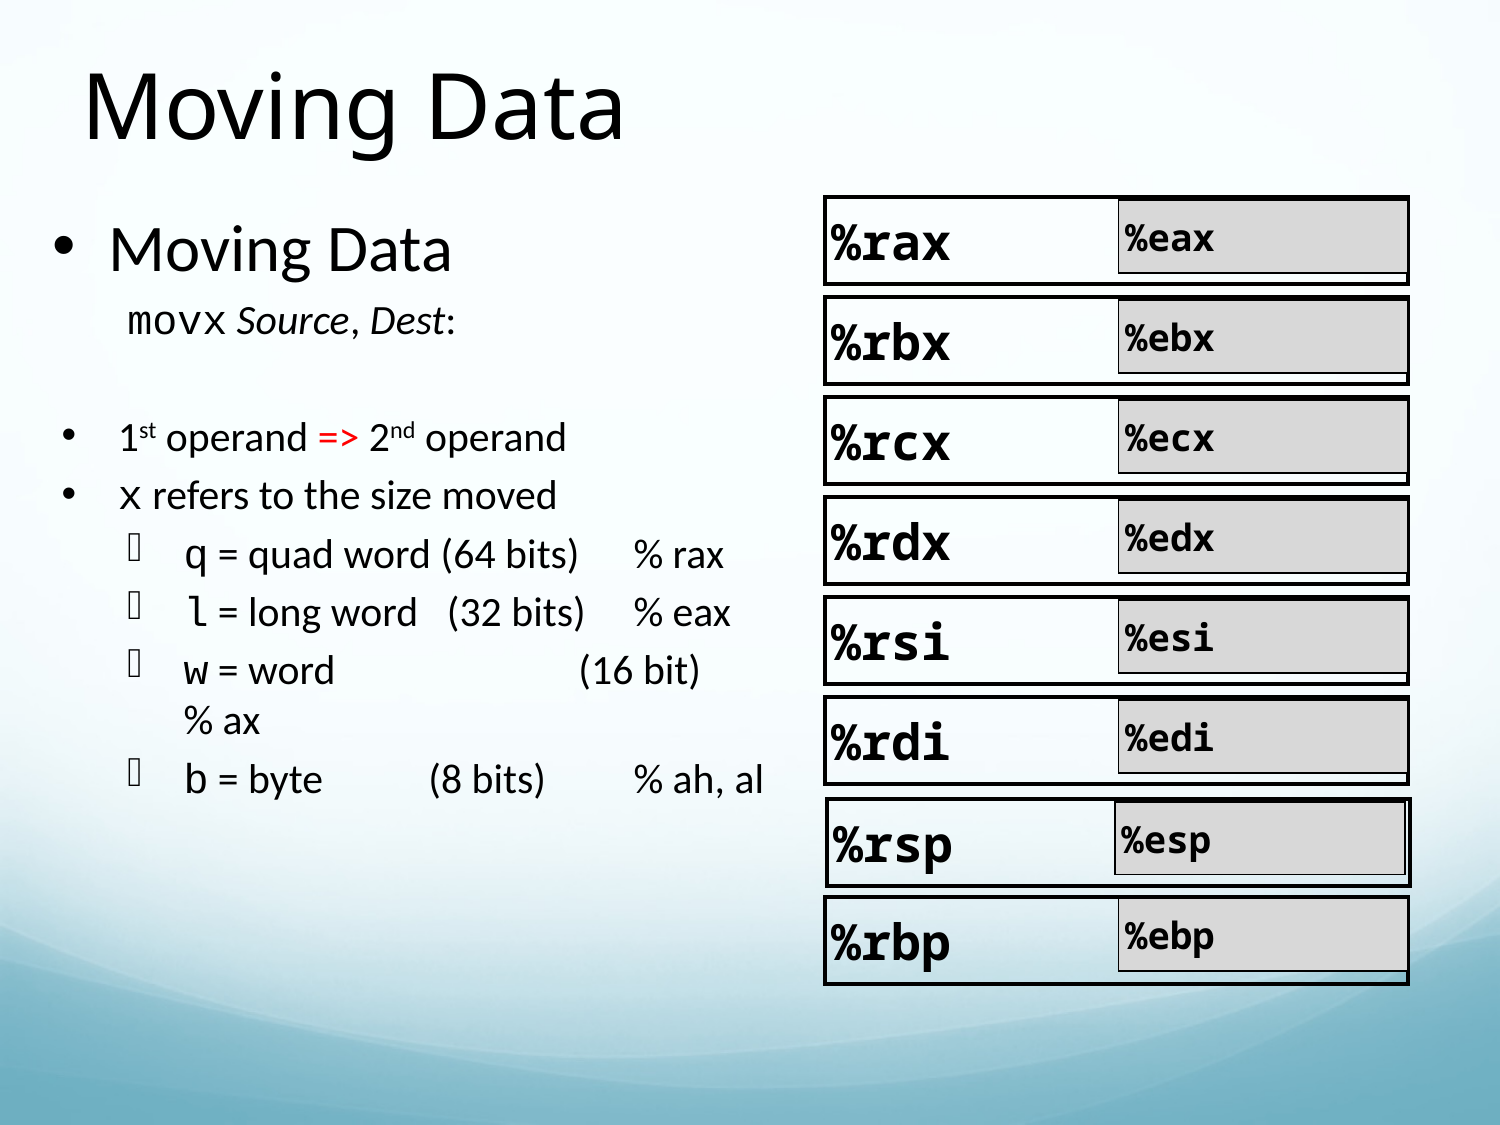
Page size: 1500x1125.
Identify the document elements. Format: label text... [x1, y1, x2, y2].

text_box %ebp [1118, 897, 1409, 971]
text_box %rdx [824, 496, 1409, 585]
text_box %esp [1115, 801, 1405, 875]
text_box %rbx [824, 296, 1409, 385]
text_box %rsi [824, 596, 1409, 685]
text_box %edx [1118, 500, 1409, 573]
text_box %rbp [824, 896, 1409, 985]
text_box %ecx [1118, 399, 1409, 473]
text_box %rcx [824, 396, 1409, 485]
text_box %eax [1118, 200, 1409, 273]
picture [0, 0, 1500, 1125]
text_box %rax [824, 196, 1409, 285]
text_box Moving Data [66, 40, 1497, 169]
text_box %esi [1118, 600, 1409, 673]
text_box %rsp [827, 798, 1411, 887]
text_box Moving Data movx Source, Dest: 1st operand => 2nd operand x refers to the size moved q = quad word (64 bits) % rax l = long word (32 bits) % eax w = word (16 bit) % ax b = byte (8 bits) % ah, al [37, 197, 820, 971]
text_box %ebx [1118, 299, 1409, 373]
text_box %edi [1118, 699, 1409, 773]
text_box %rdi [824, 696, 1409, 785]
